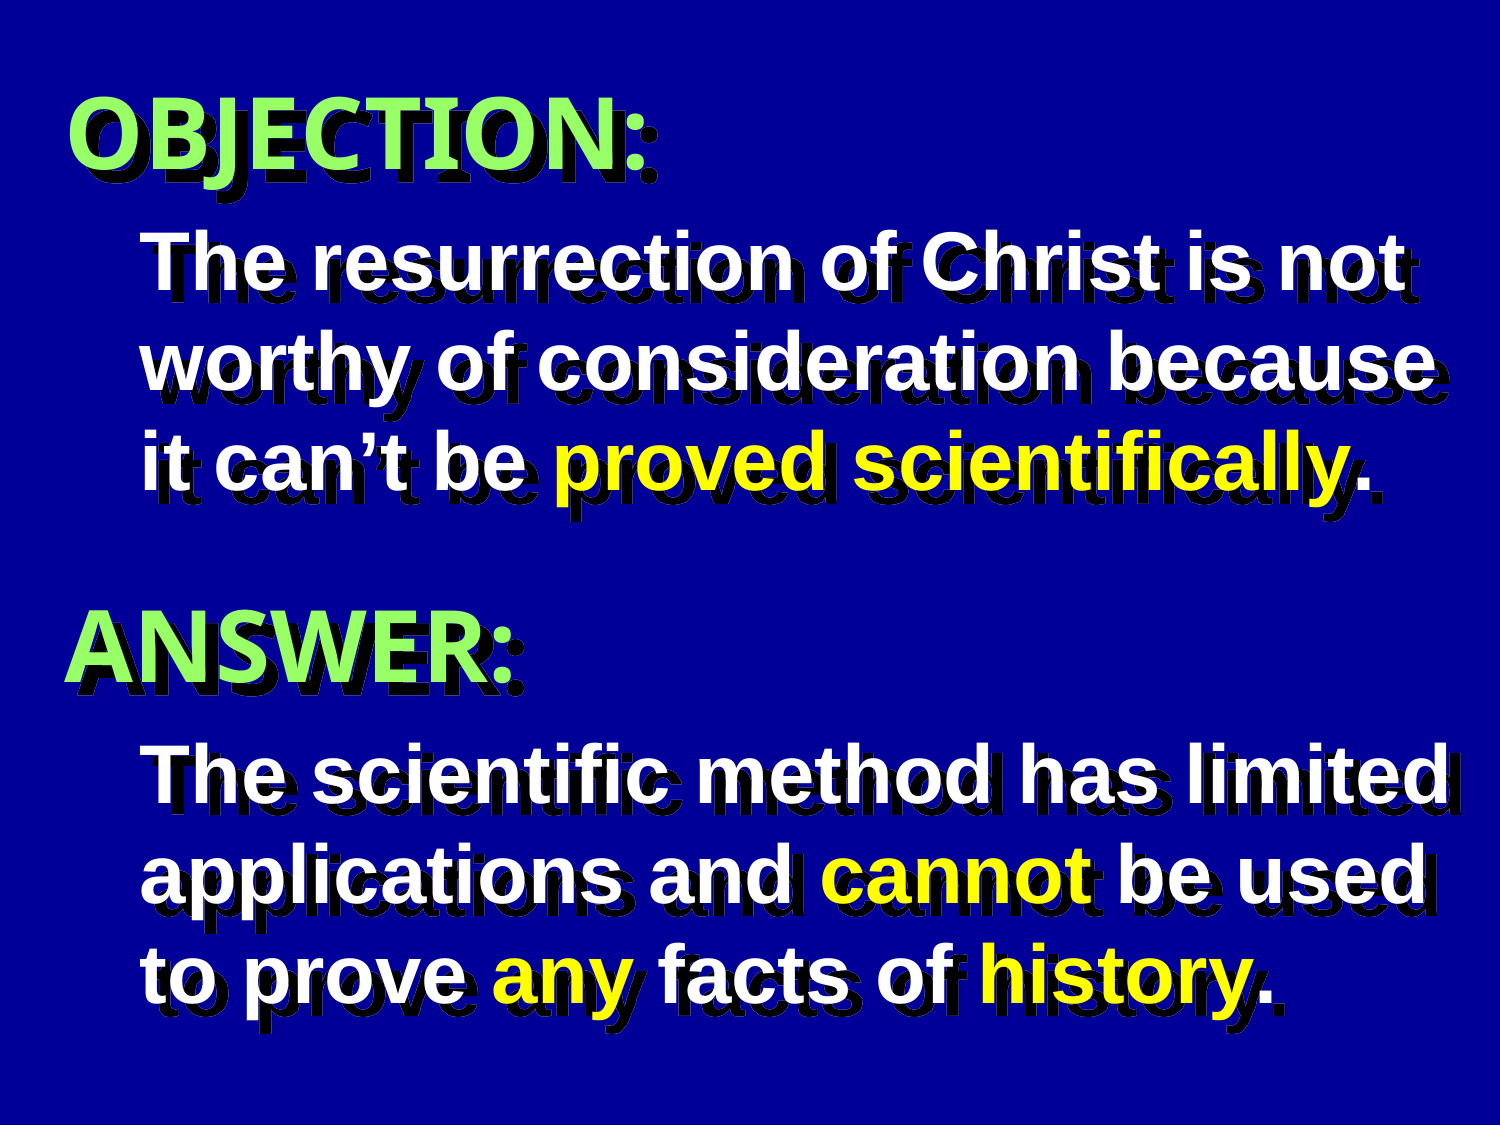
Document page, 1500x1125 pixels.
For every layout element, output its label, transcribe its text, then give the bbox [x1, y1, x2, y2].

text_box The resurrection of Christ is not worthy of consideration because it can’t be proved scientifically. [124, 200, 1475, 515]
text_box The scientific method has limited applications and cannot be used to prove any facts of history. [125, 712, 1500, 1028]
text_box OBJECTION: [49, 62, 788, 198]
text_box ANSWER: [49, 575, 583, 710]
